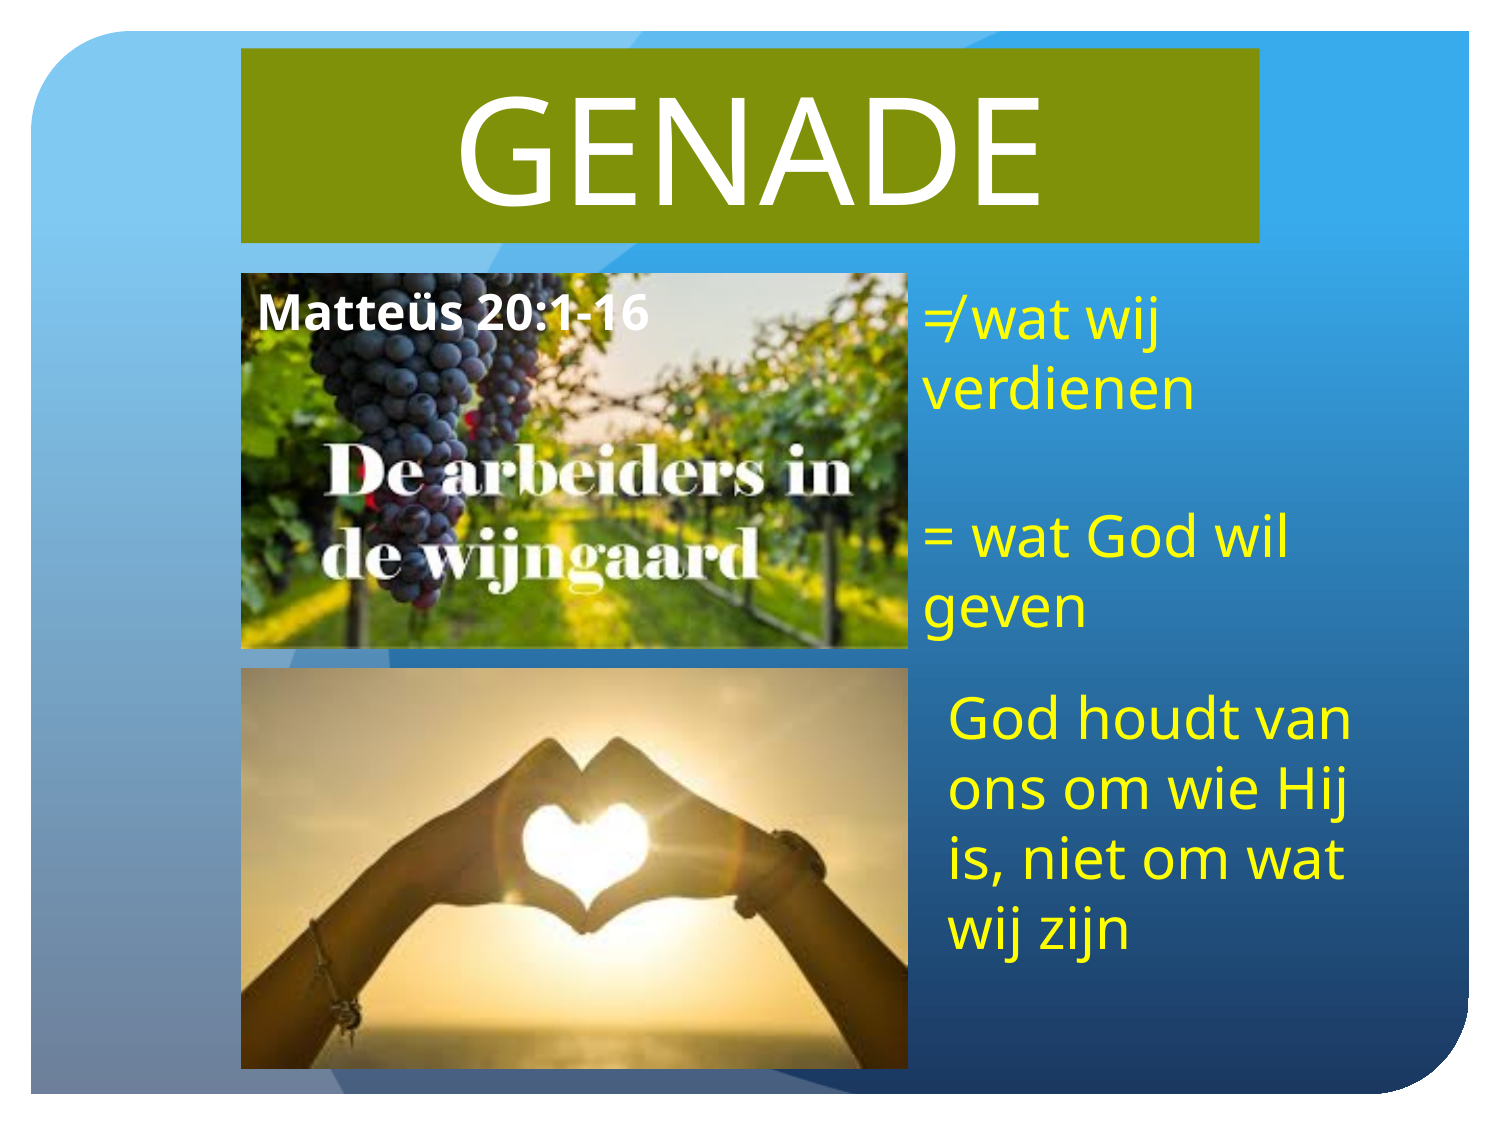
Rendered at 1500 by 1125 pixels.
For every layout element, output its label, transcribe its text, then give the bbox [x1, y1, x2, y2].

picture [25, 30, 1474, 1095]
text_box = wat God wil geven [909, 491, 1397, 647]
text_box God houdt van ons om wie Hij is, niet om wat wij zijn [932, 673, 1422, 969]
text_box GENADE [241, 48, 1260, 244]
text_box ≠ wat wij verdienen [909, 273, 1448, 429]
